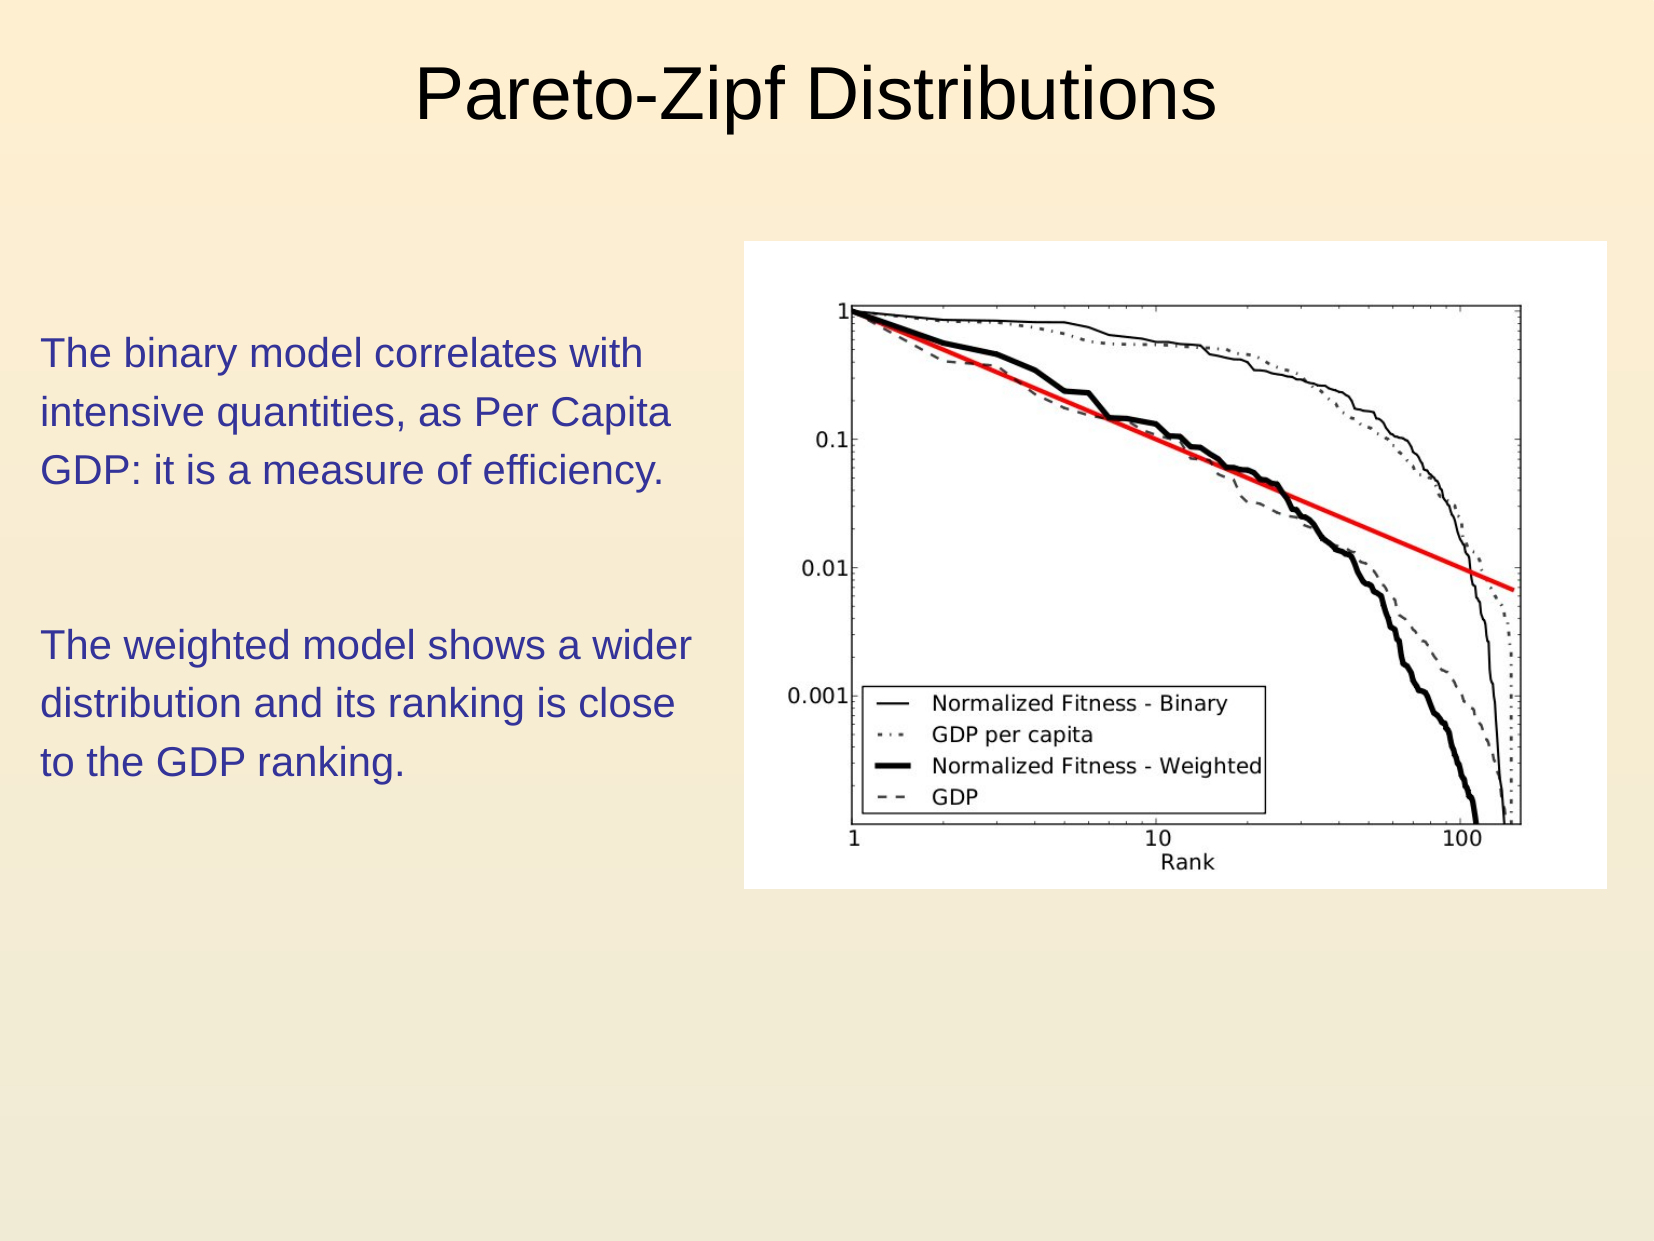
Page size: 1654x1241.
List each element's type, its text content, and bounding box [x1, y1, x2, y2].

title Pareto-Zipf Distributions [123, 5, 1530, 174]
text_box The binary model correlates with intensive quantities, as Per Capita GDP: it is a measure of efficiency. The weighted model shows a wider distribution and its ranking is close to the GDP ranking. [23, 317, 733, 793]
picture [743, 241, 1607, 889]
